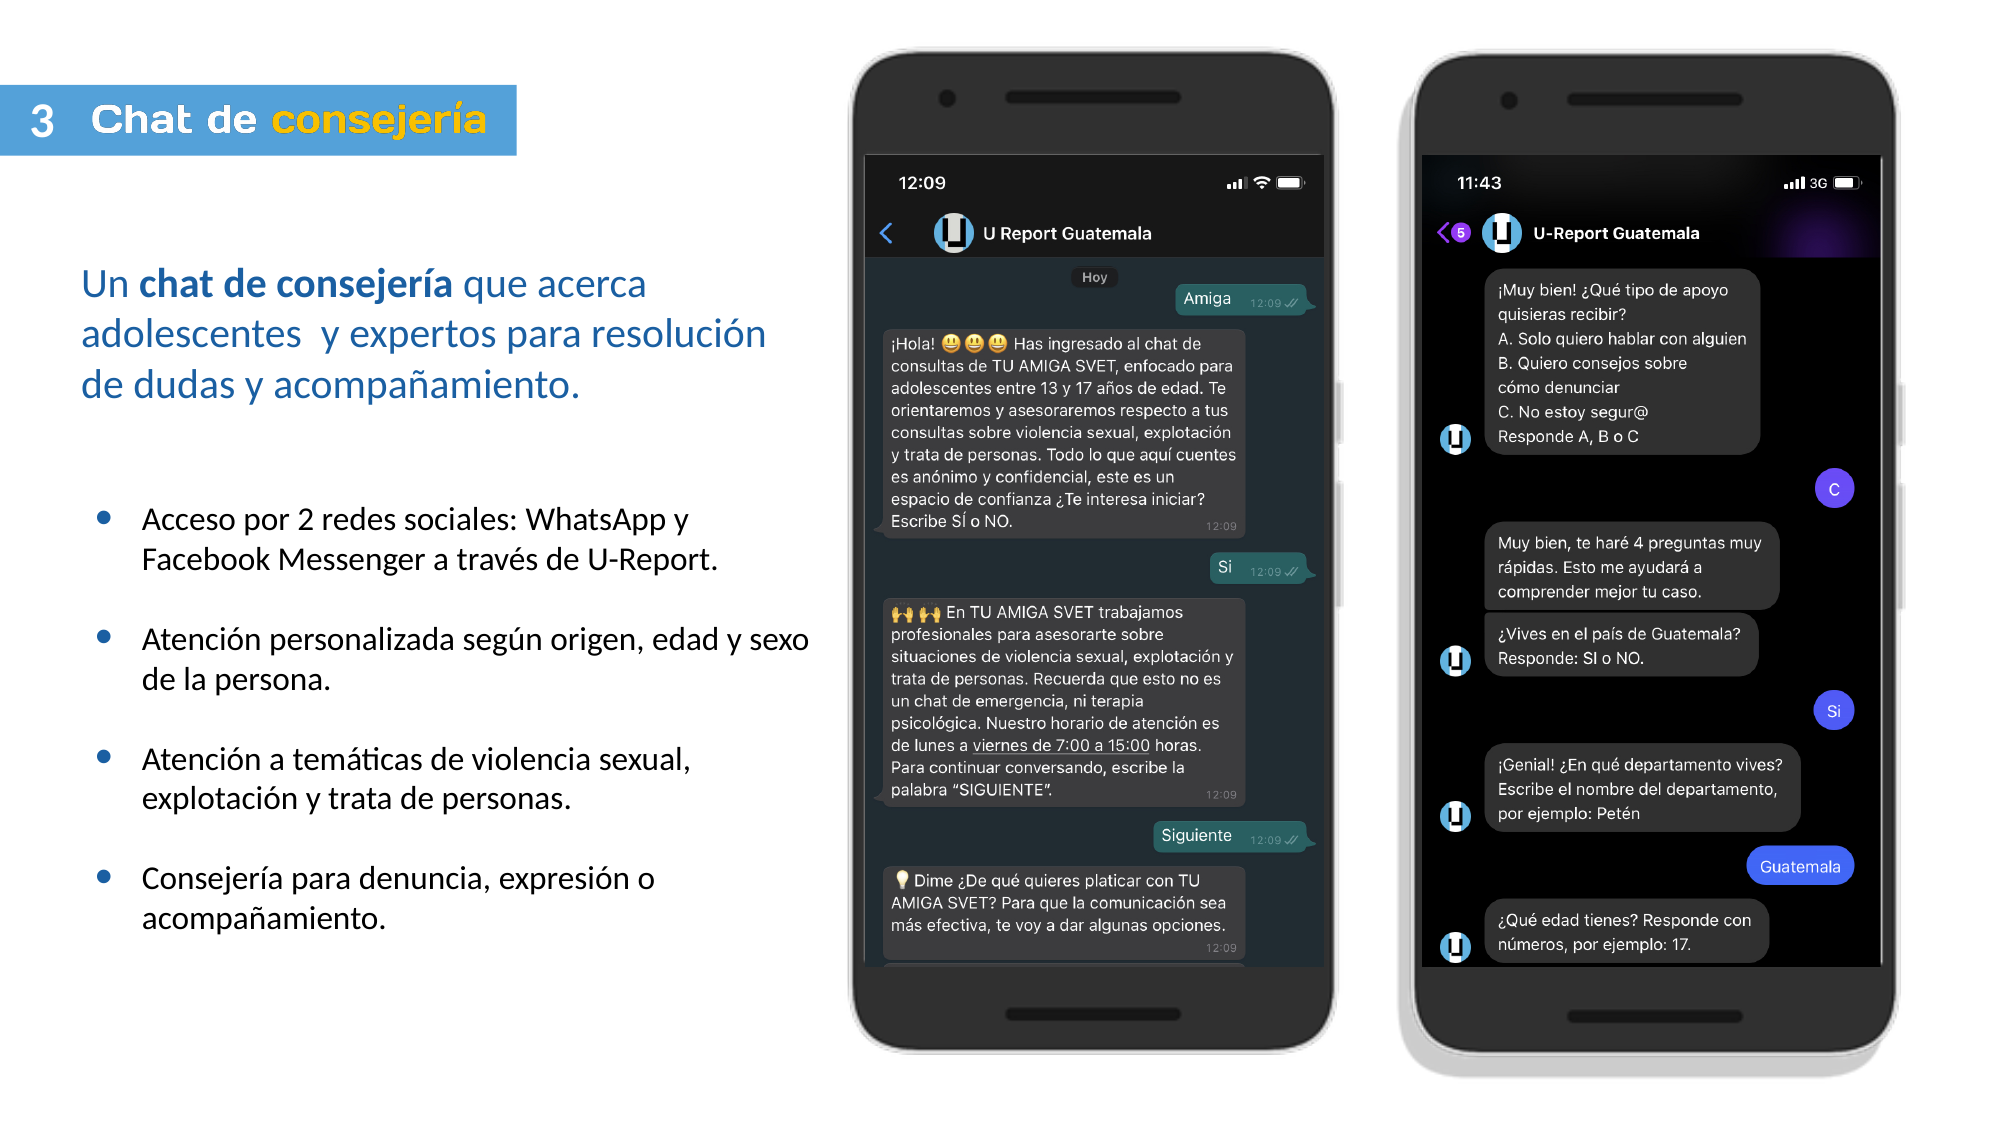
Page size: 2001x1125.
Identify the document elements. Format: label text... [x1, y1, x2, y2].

text_box Acceso por 2 redes sociales: WhatsApp y Facebook Messenger a través de U-Report. Atención personalizada según origen, edad y sexo de la persona. Atención a temáticas de violencia sexual, explotación y trata de personas. Consejería para denuncia, expresión o acompañamiento. [80, 489, 827, 984]
text_box Un chat de consejería que acerca adolescentes y expertos para resolución de dudas y acompañamiento. [66, 248, 813, 414]
text_box 3 [14, 80, 66, 155]
picture [840, 41, 1910, 1084]
picture [92, 101, 486, 139]
text_box [0, 84, 518, 157]
